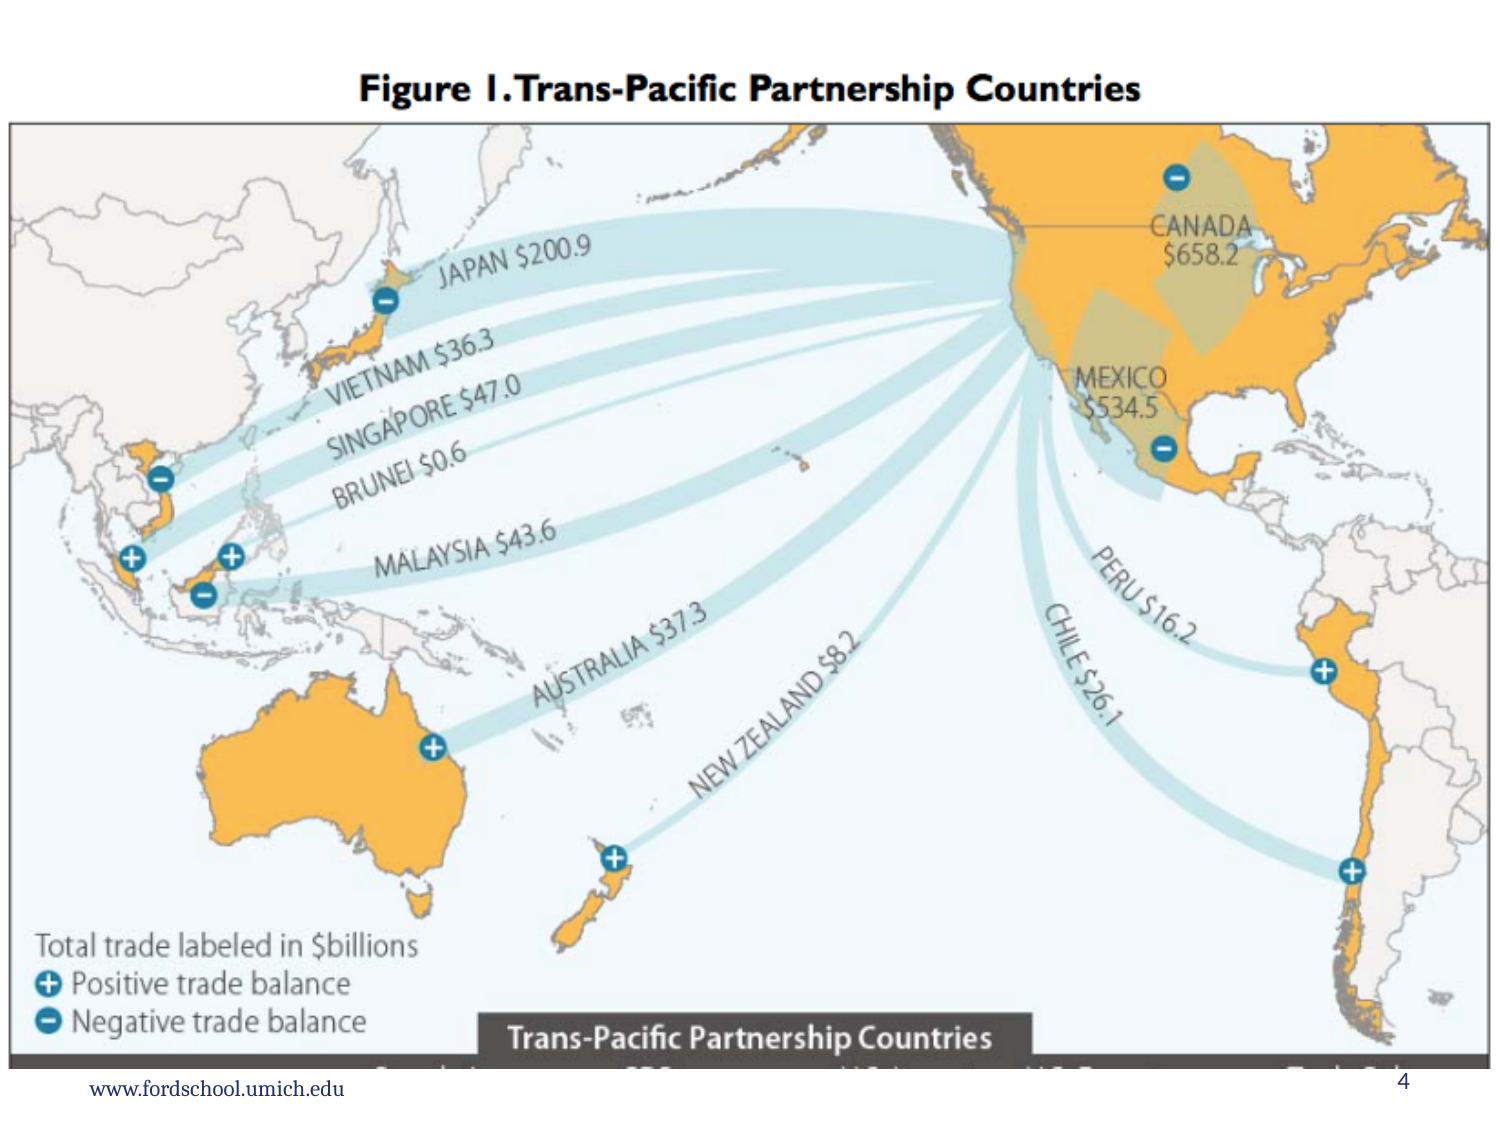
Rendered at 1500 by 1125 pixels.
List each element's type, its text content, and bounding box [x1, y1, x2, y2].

slide_number 4 [1074, 1077, 1425, 1103]
picture [0, 56, 1500, 1069]
